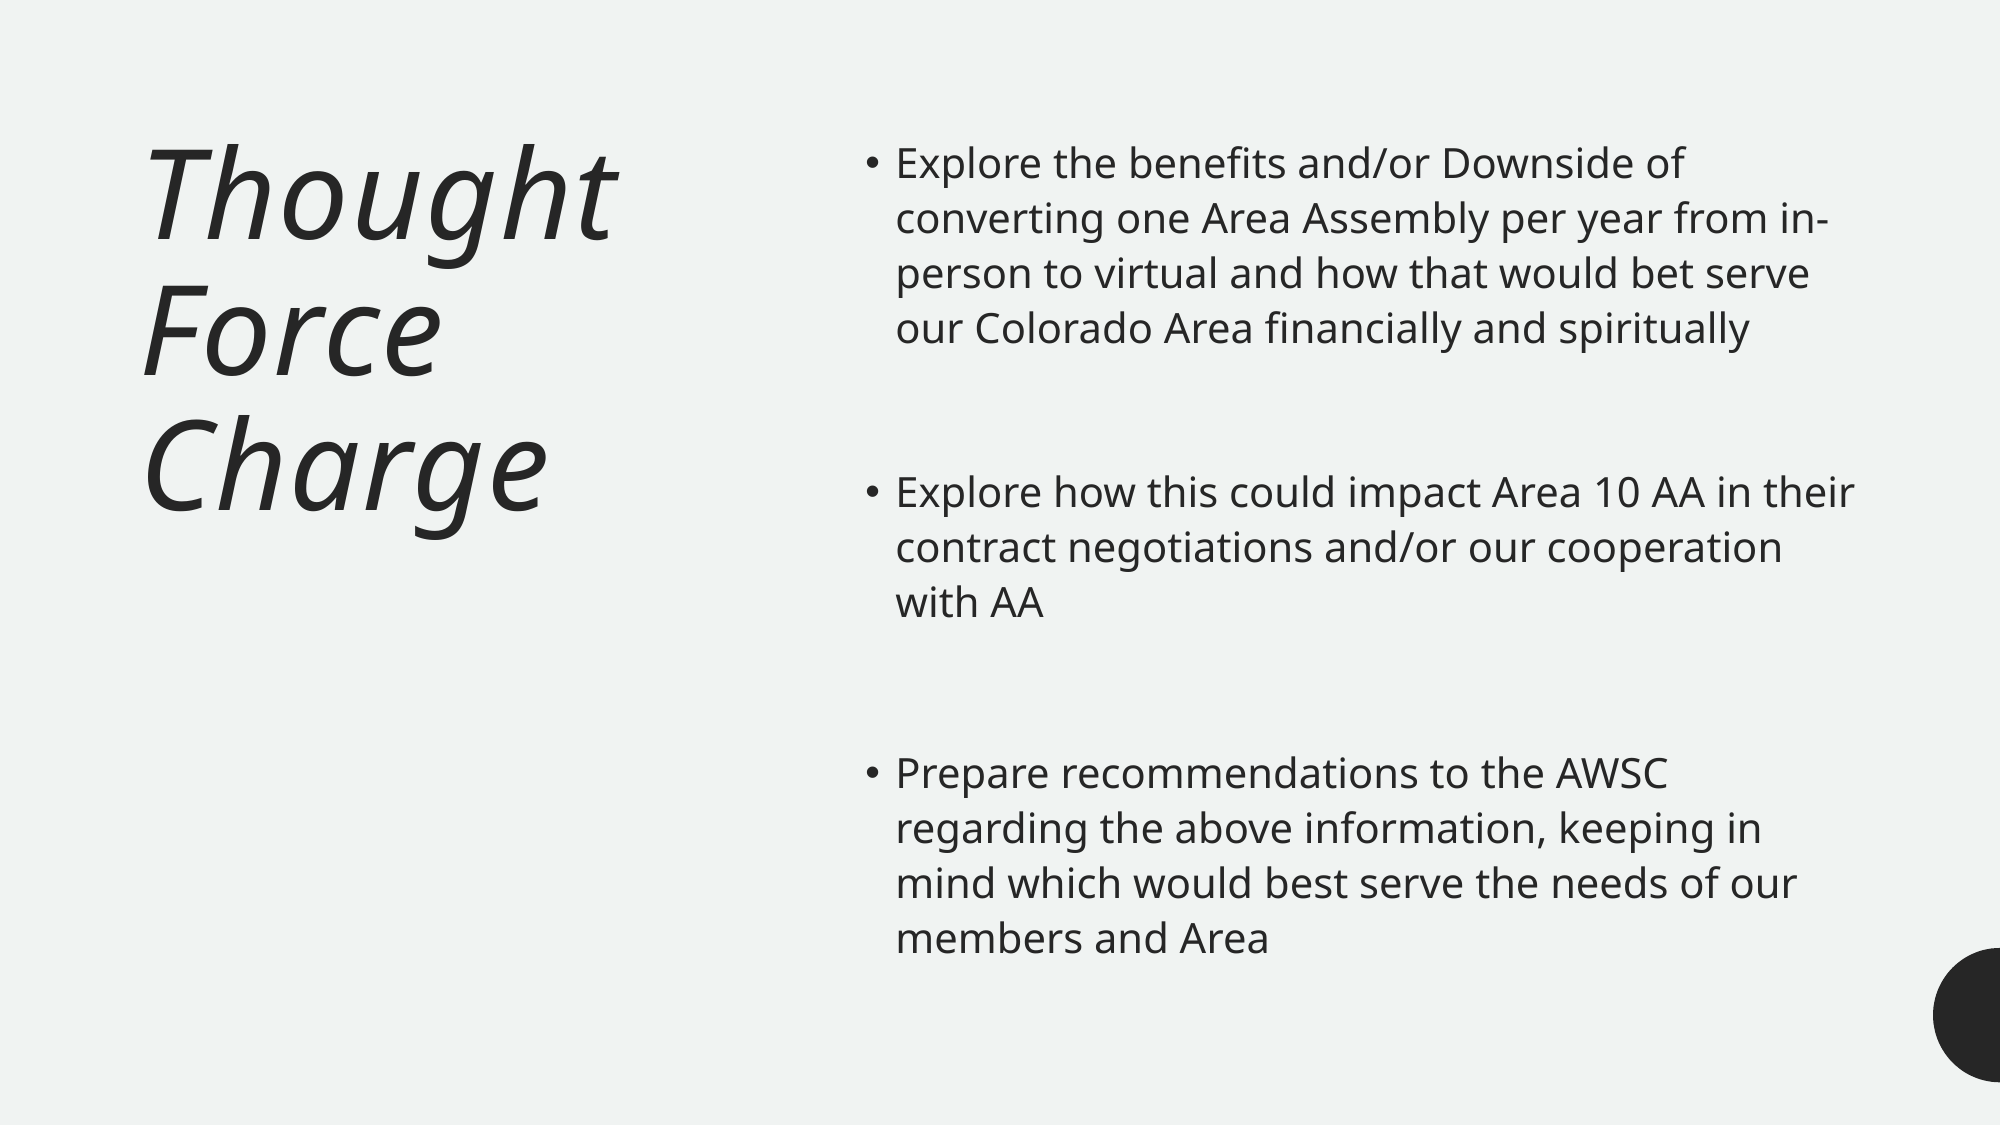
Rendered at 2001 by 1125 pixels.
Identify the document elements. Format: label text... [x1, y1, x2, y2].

title Thought Force Charge [124, 124, 753, 905]
text_box Explore how this could impact Area 10 AA in their contract negotiations and/or our cooperation with AA [850, 453, 1875, 671]
list Explore the benefits and/or Downside of converting one Area Assembly per year from in-person to virtual and how that would bet serve our Colorado Area financially and spiritually [850, 124, 1875, 390]
list Prepare recommendations to the AWSC regarding the above information, keeping in mind which would best serve the needs of our members and Area [850, 734, 1875, 1102]
